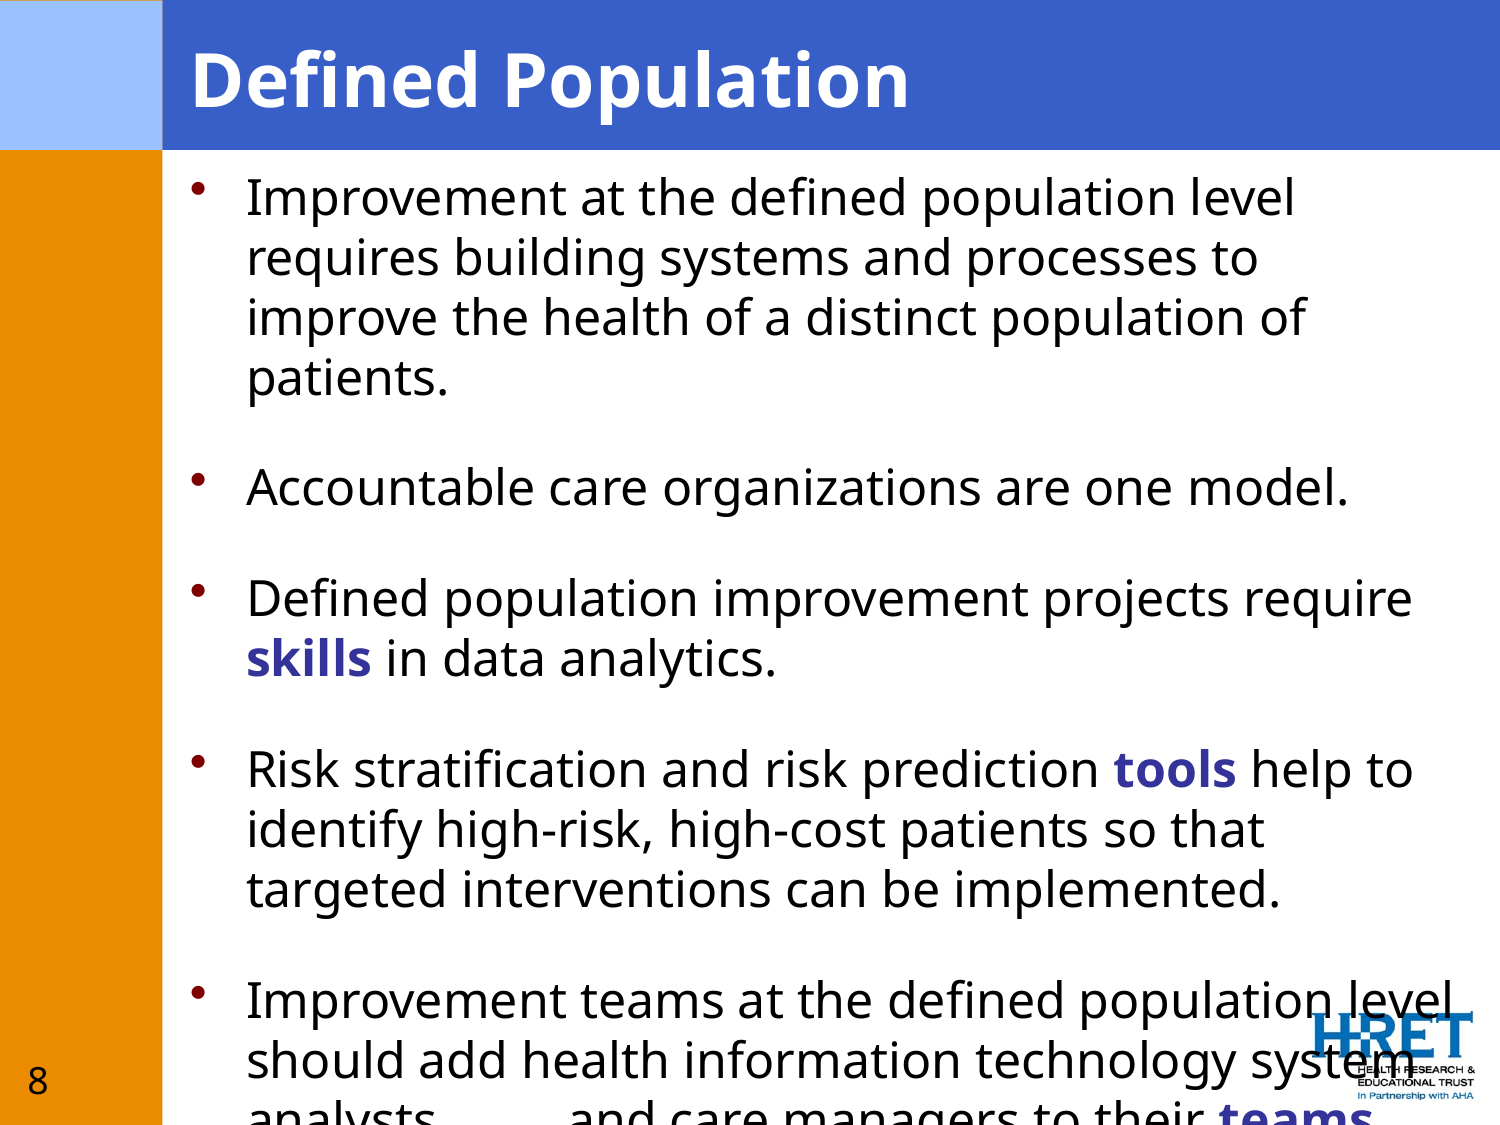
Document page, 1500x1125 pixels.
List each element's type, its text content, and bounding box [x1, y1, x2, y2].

list Improvement at the defined population level requires building systems and processes to improve the health of a distinct population of patients. Accountable care organizations are one model. Defined population improvement projects require skills in data analytics. Risk stratification and risk prediction tools help to identify high-risk, high-cost patients so that targeted interventions can be implemented. Improvement teams at the defined population level should add health information technology system analysts and care managers to their teams. [174, 157, 1474, 963]
picture [1312, 1011, 1475, 1100]
title Defined Population [174, 24, 1438, 150]
text_box 8 [12, 1049, 88, 1110]
